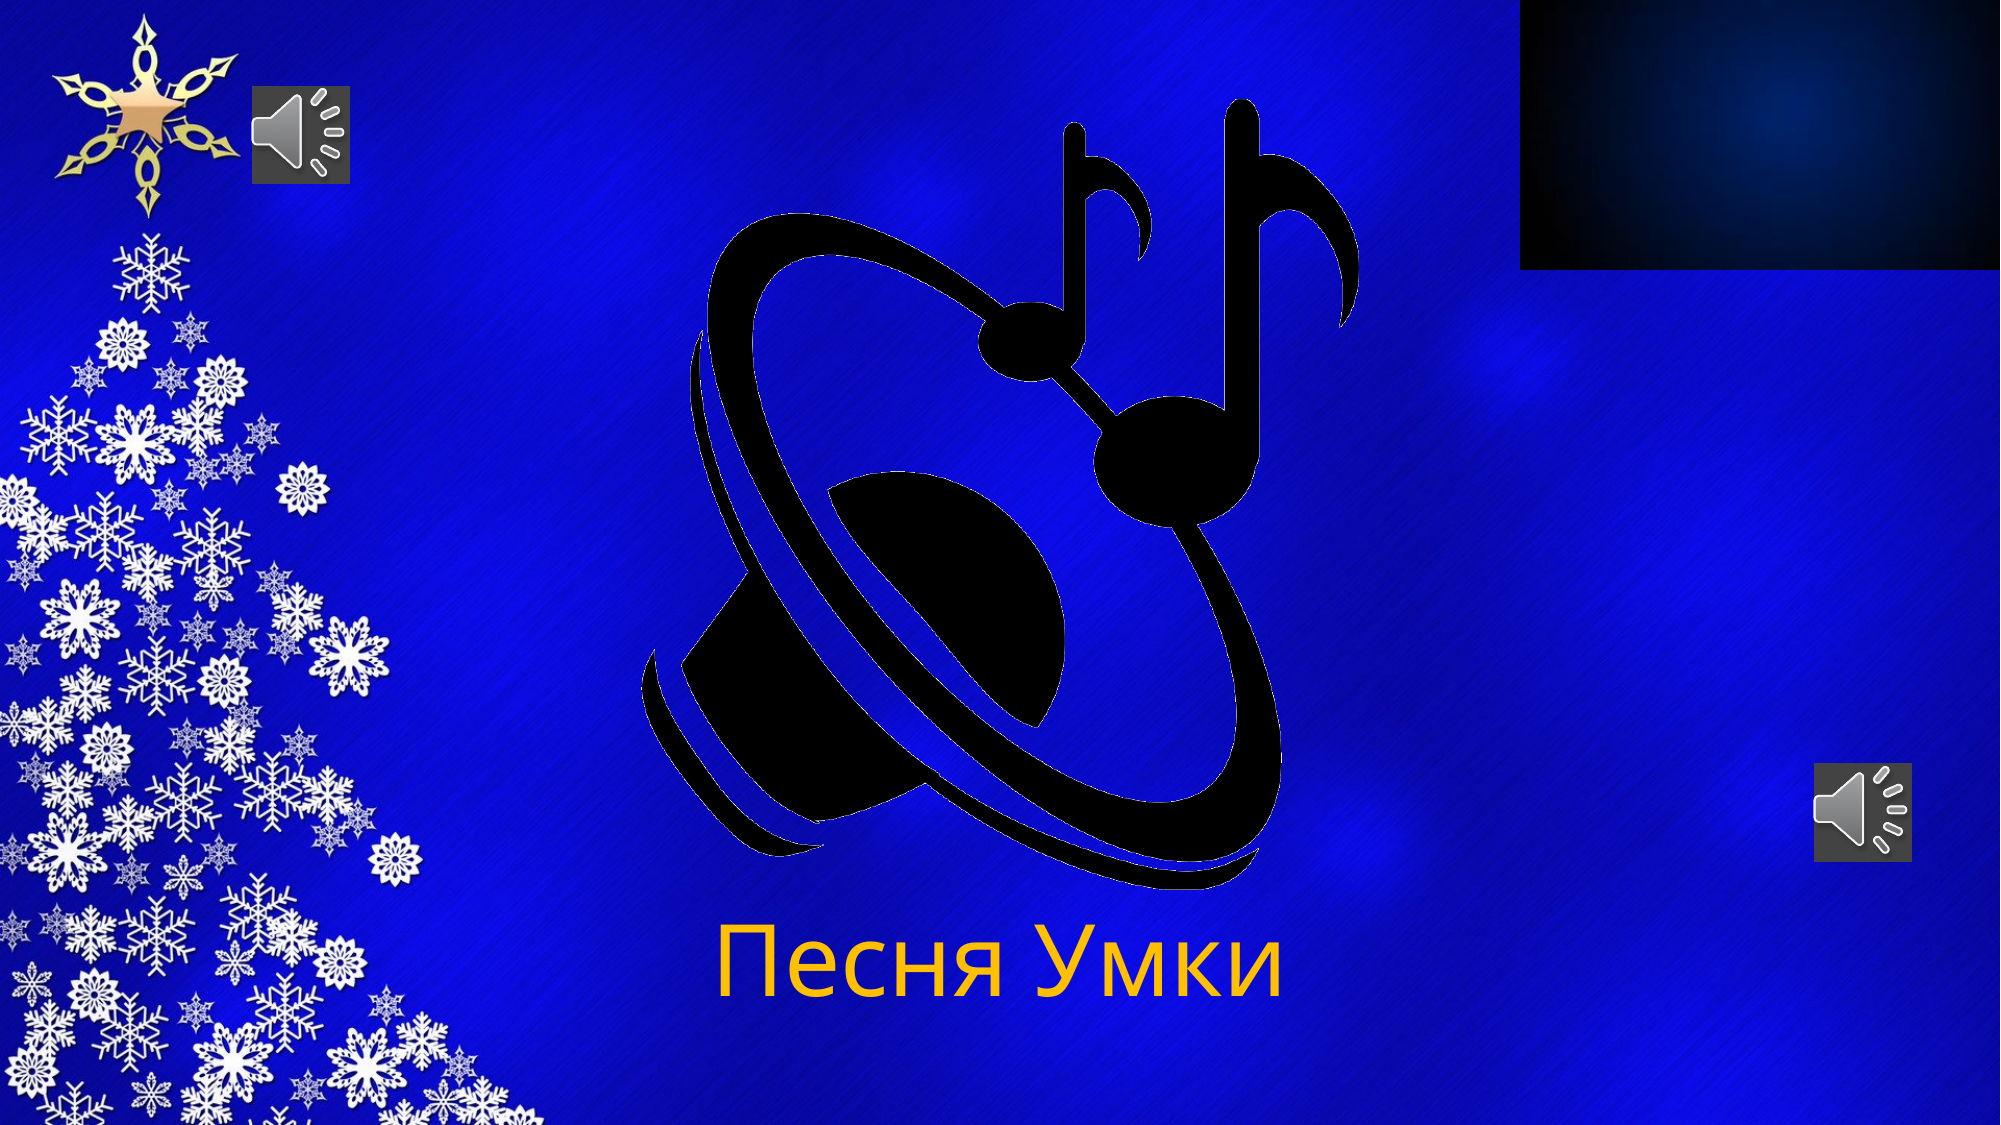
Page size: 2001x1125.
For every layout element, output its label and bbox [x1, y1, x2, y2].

picture [0, 0, 2000, 1125]
text_box [1519, 0, 2000, 271]
